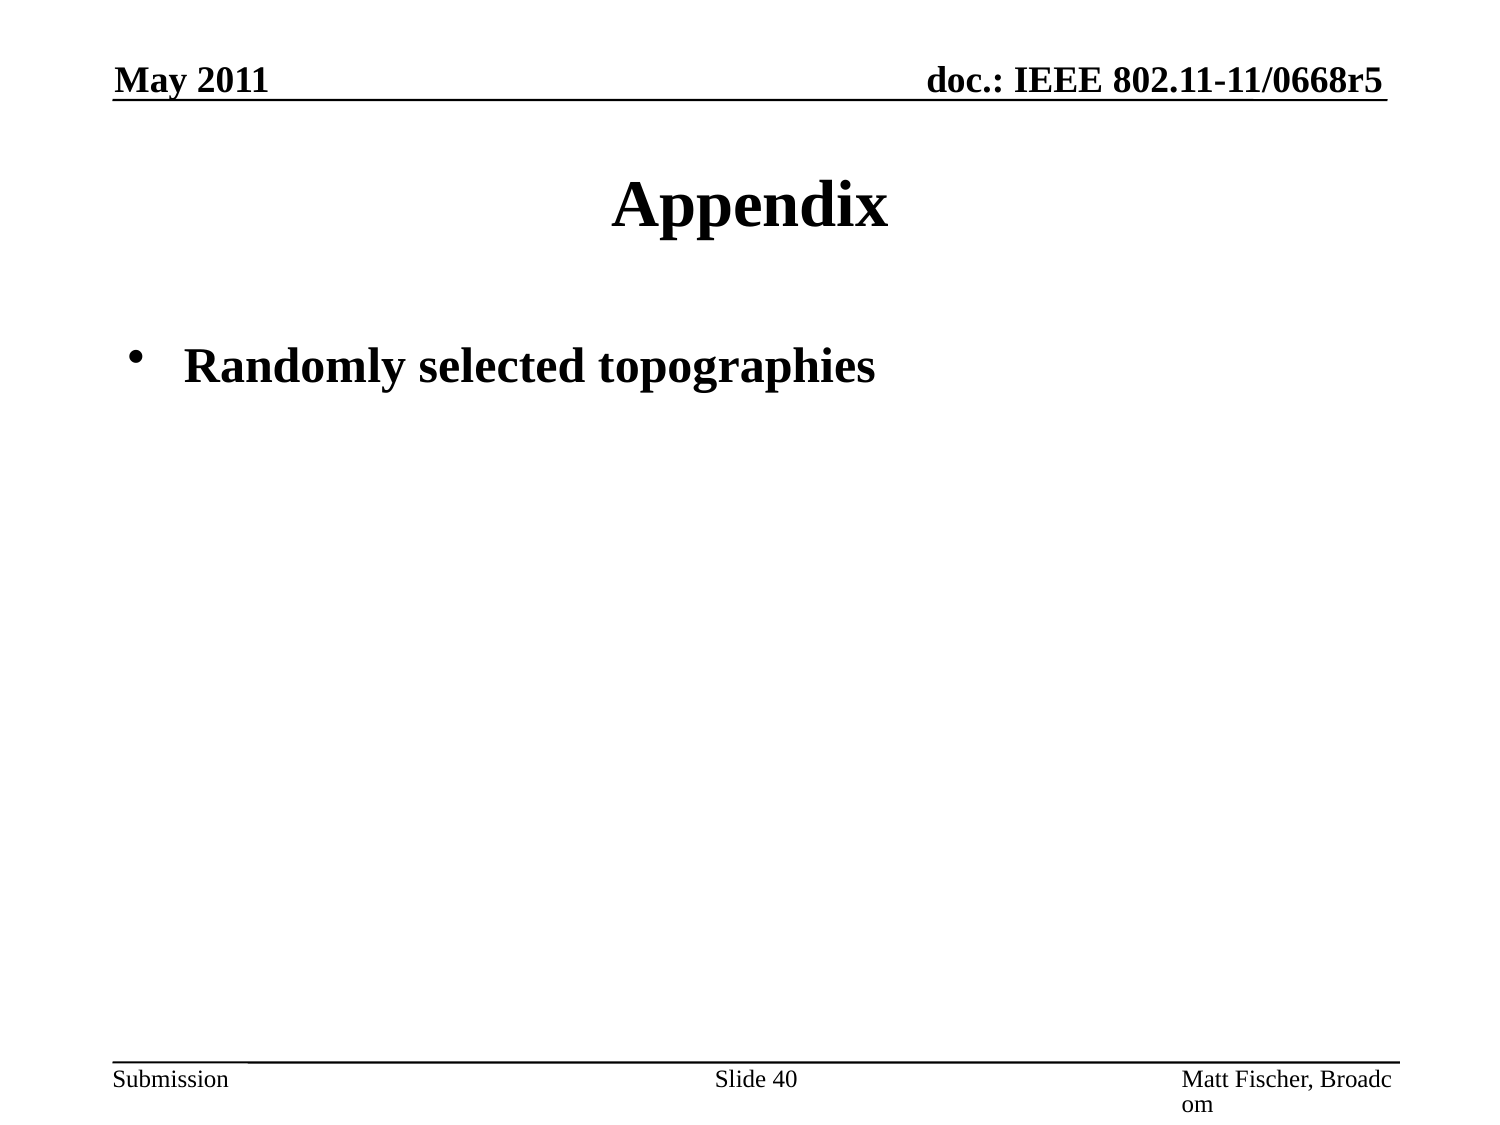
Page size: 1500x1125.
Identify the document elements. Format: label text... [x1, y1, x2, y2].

footer Matt Fischer, Broadcom [1181, 1061, 1402, 1093]
list Randomly selected topographies [112, 324, 1388, 1001]
title Appendix [112, 112, 1388, 288]
slide_number Slide 40 [712, 1061, 800, 1093]
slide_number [114, 54, 272, 101]
